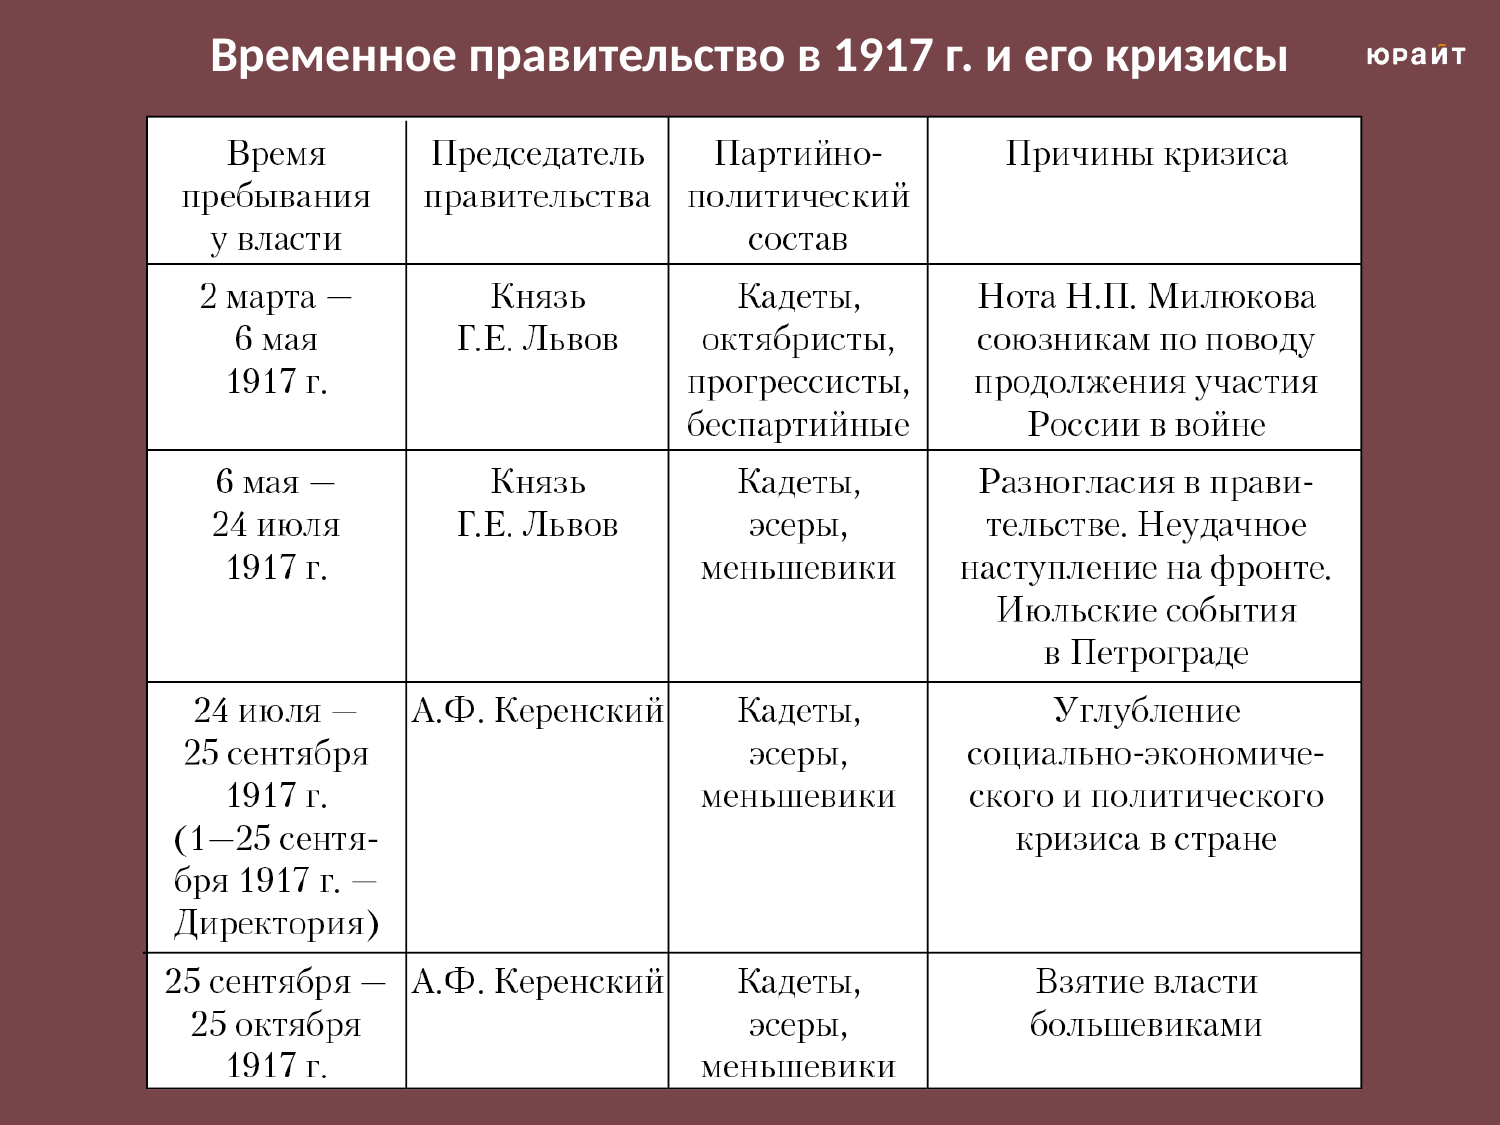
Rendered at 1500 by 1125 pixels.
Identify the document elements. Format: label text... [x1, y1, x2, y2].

text_box Временное правительство в 1917 г. и его кризисы [112, 14, 1388, 89]
picture [1363, 42, 1467, 67]
picture [123, 101, 1377, 1103]
